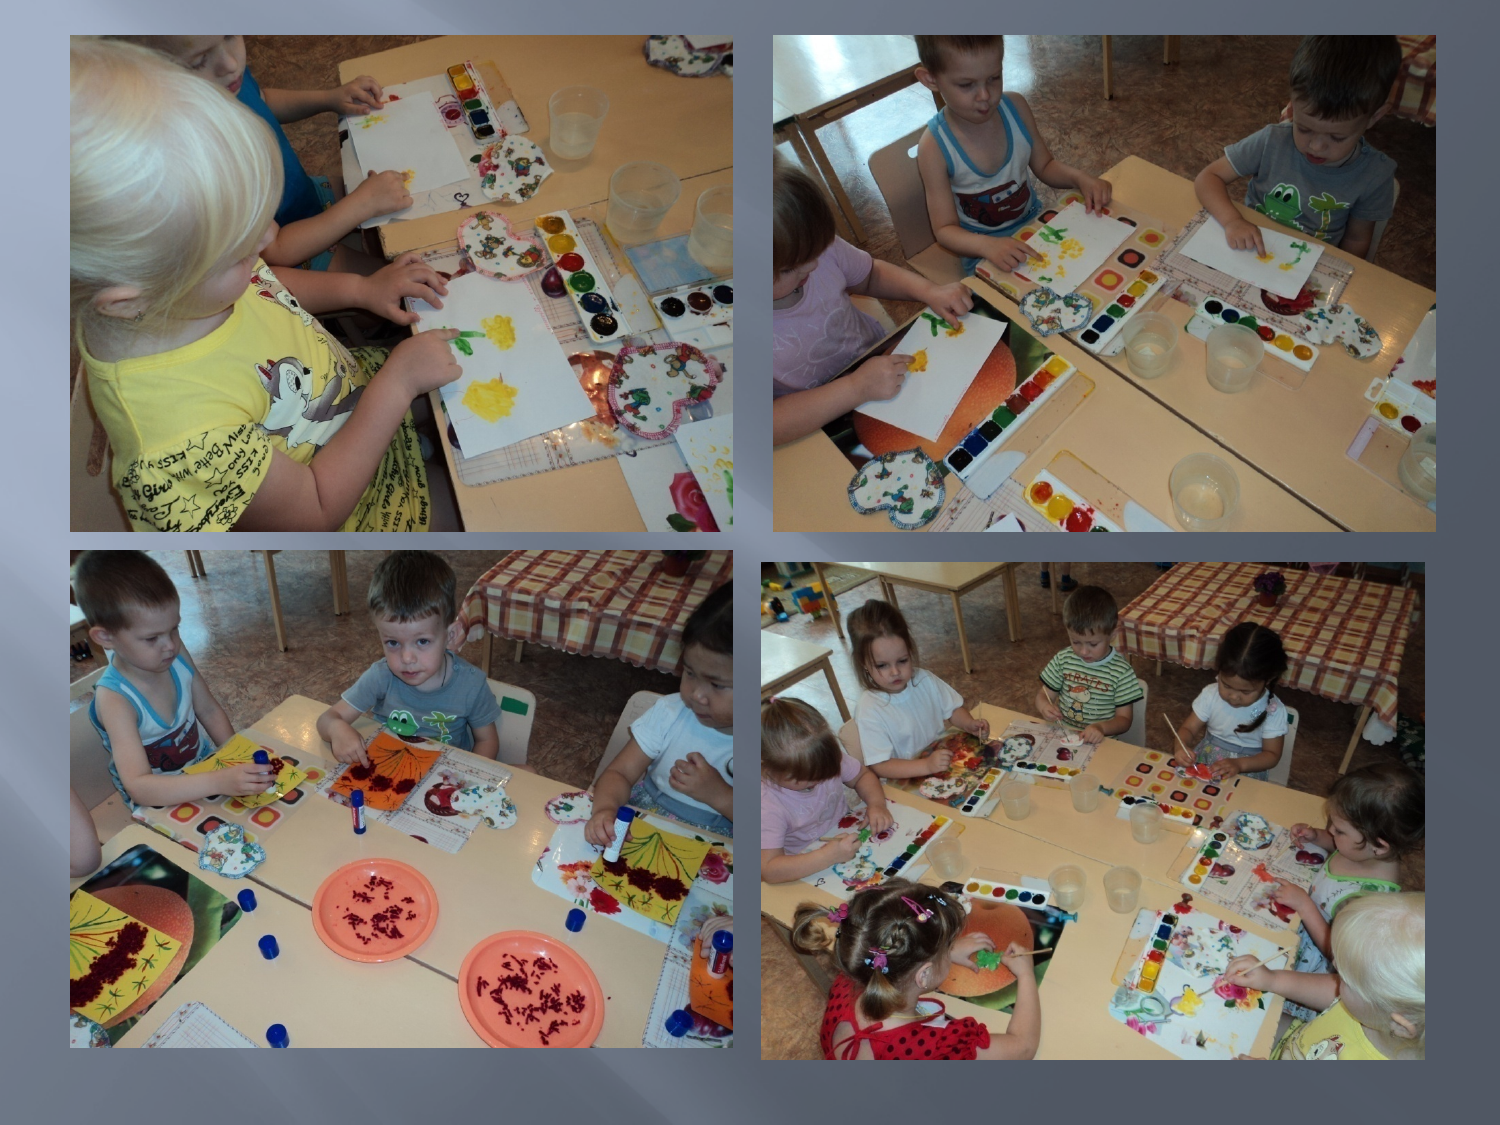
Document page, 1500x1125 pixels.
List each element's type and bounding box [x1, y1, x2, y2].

picture [761, 562, 1425, 1060]
list [773, 34, 1437, 533]
picture [70, 550, 733, 1048]
list [70, 34, 733, 533]
